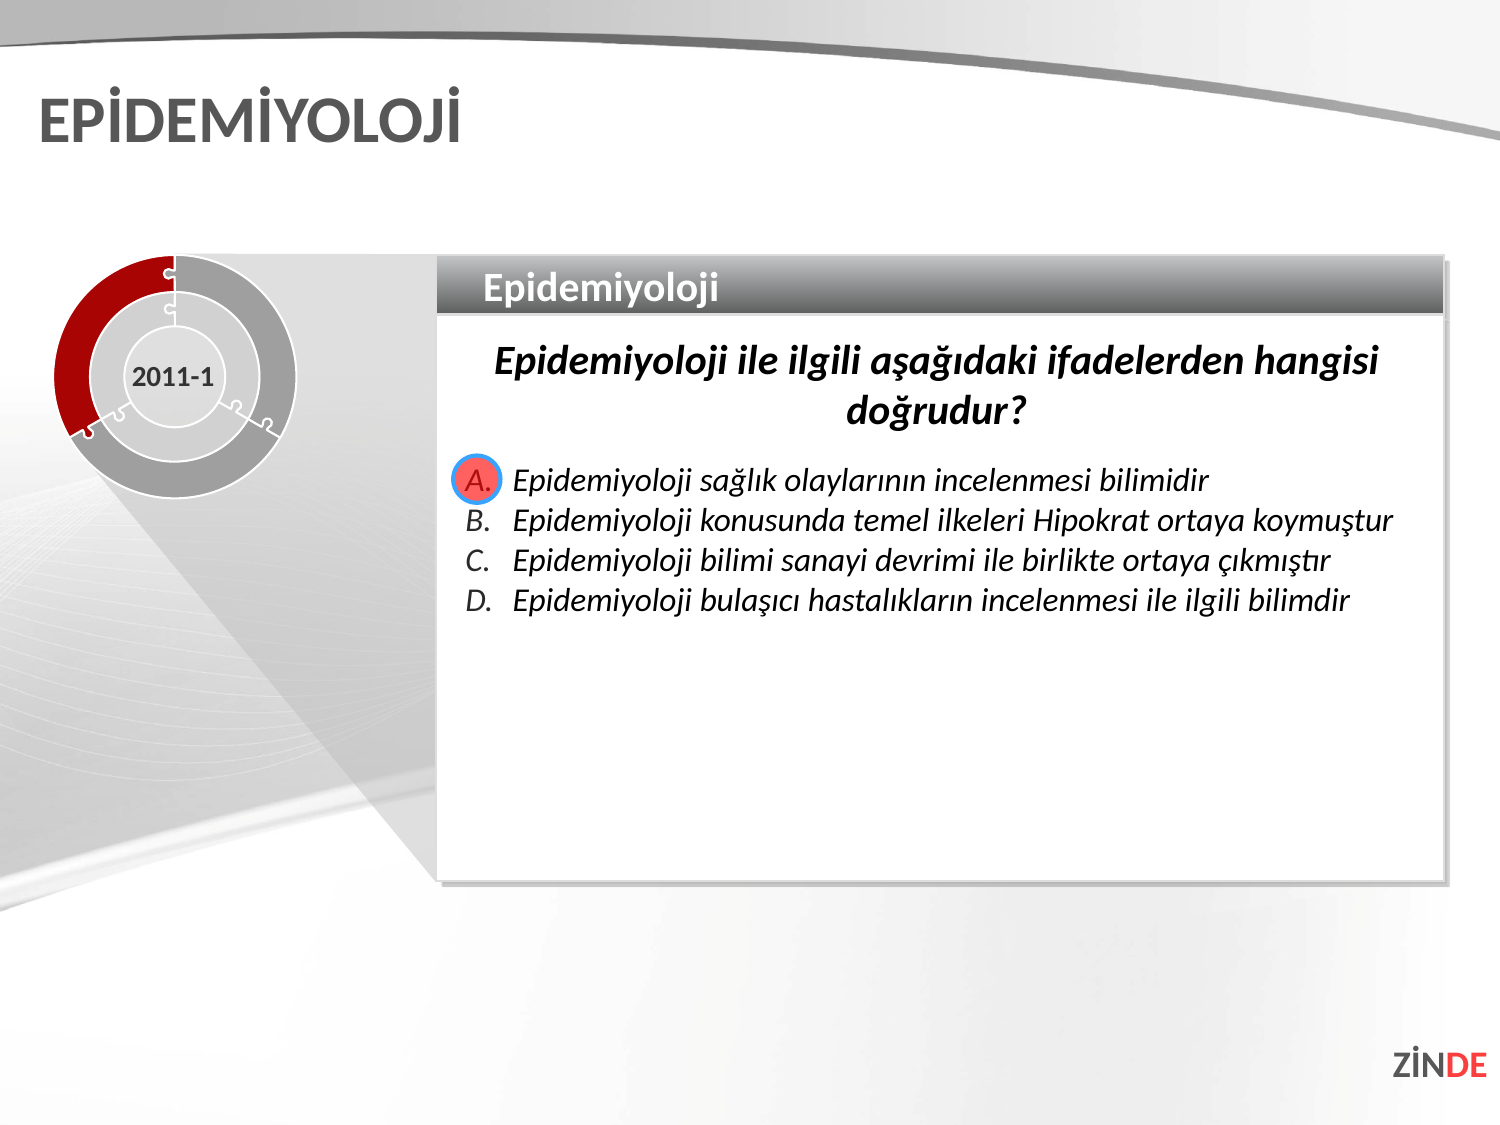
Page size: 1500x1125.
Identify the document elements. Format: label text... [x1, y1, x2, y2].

text_box ZİNDE [1379, 1040, 1488, 1125]
picture [0, 0, 1500, 1125]
text_box [451, 453, 503, 505]
text_box Epidemiyoloji [435, 255, 1444, 315]
text_box EPİDEMİYOLOJİ [38, 67, 1485, 174]
text_box [125, 253, 436, 882]
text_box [52, 254, 297, 499]
text_box Epidemiyoloji ile ilgili aşağıdaki ifadelerden hangisi doğrudur? Epidemiyoloji sağlık olaylarının incelenmesi bilimidir Epidemiyoloji konusunda temel ilkeleri Hipokrat ortaya koymuştur Epidemiyoloji bilimi sanayi devrimi ile birlikte ortaya çıkmıştır Epidemiyoloji bulaşıcı hastalıkların incelenmesi ile ilgili bilimdir [435, 315, 1444, 882]
